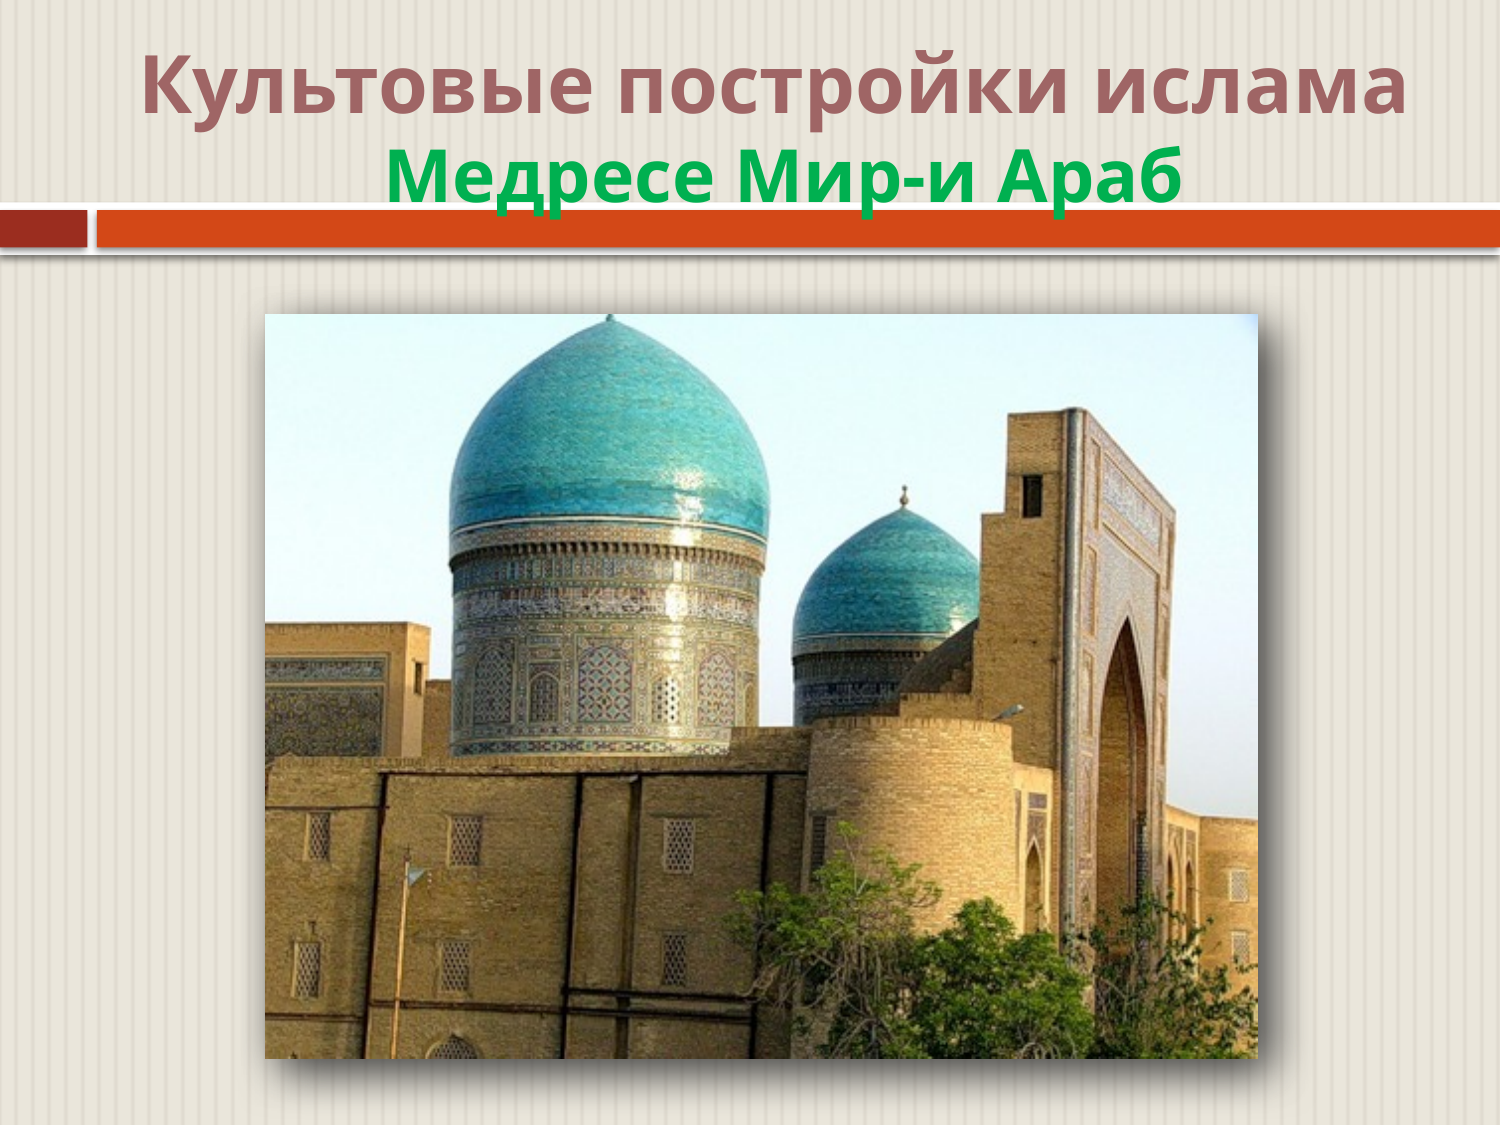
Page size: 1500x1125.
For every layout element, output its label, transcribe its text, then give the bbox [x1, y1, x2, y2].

picture [265, 314, 1259, 1059]
text_box Культовые постройки ислама Медресе Мир-и Араб [24, 24, 1500, 225]
